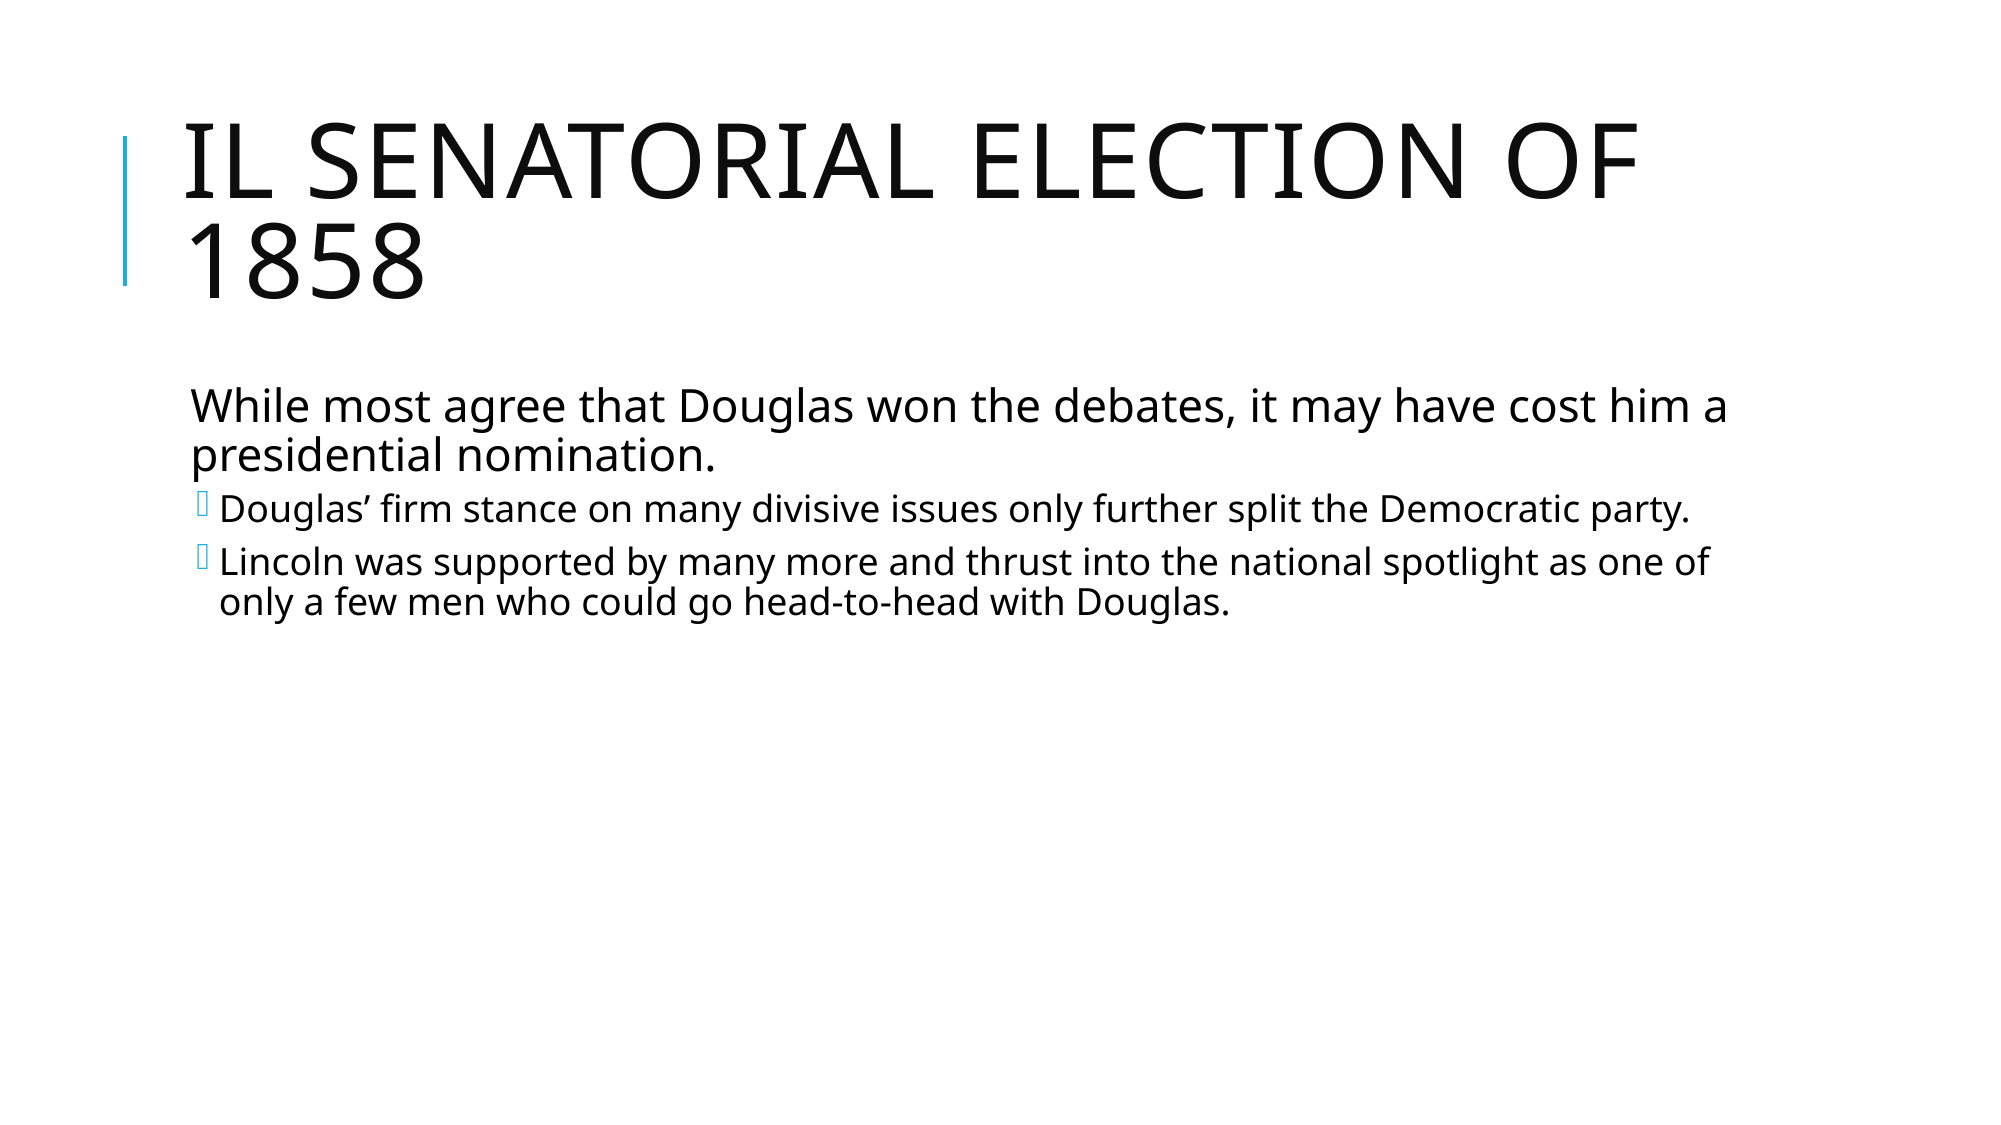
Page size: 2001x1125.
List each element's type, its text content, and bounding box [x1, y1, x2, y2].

title IL Senatorial Election of 1858 [168, 96, 1763, 342]
list While most agree that Douglas won the debates, it may have cost him a presidential nomination. Douglas’ firm stance on many divisive issues only further split the Democratic party. Lincoln was supported by many more and thrust into the national spotlight as one of only a few men who could go head-to-head with Douglas. [168, 375, 1763, 1035]
